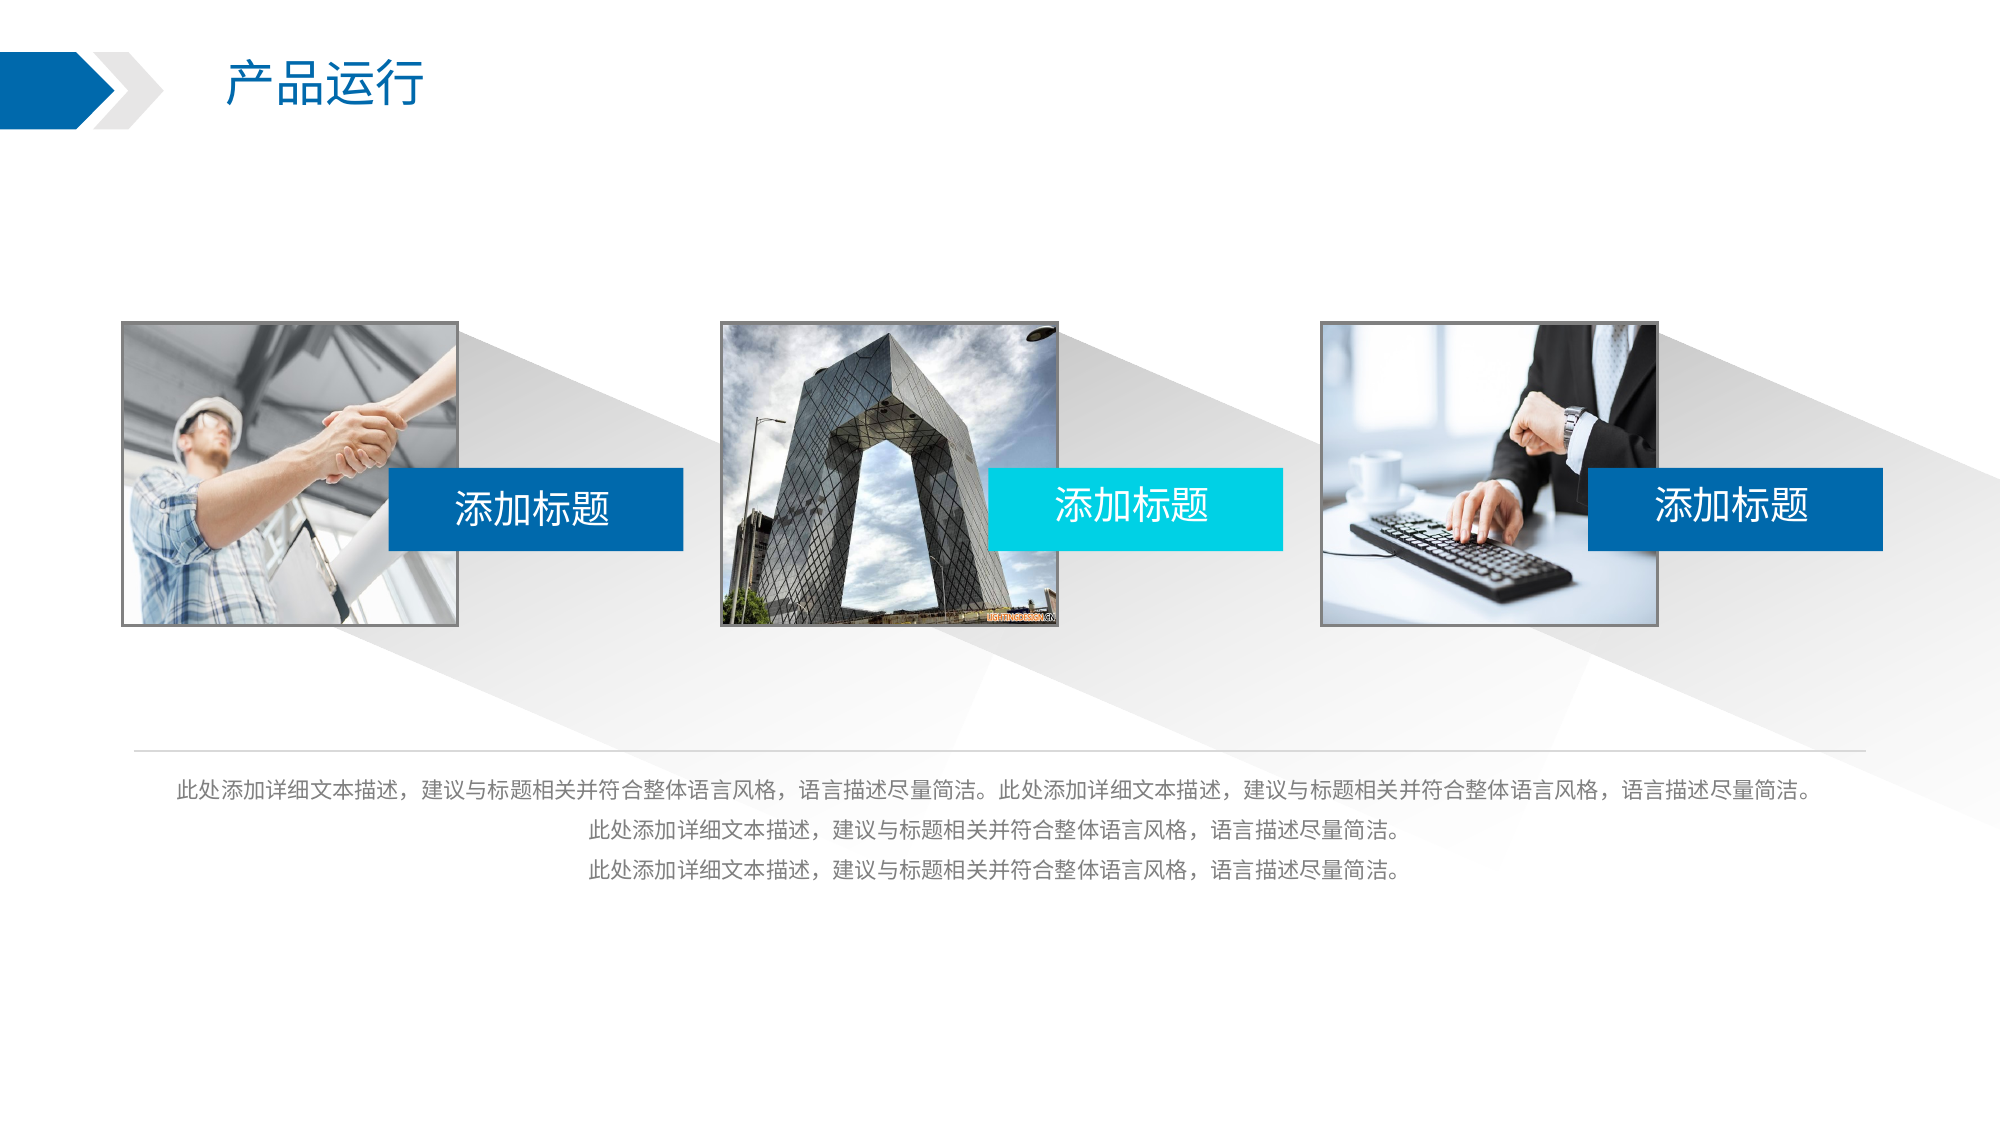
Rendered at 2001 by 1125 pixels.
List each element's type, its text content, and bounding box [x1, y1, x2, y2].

text_box 此处添加详细文本描述，建议与标题相关并符合整体语言风格，语言描述尽量简洁。此处添加详细文本描述，建议与标题相关并符合整体语言风格，语言描述尽量简洁。 此处添加详细文本描述，建议与标题相关并符合整体语言风格，语言描述尽量简洁。 此处添加详细文本描述，建议与标题相关并符合整体语言风格，语言描述尽量简洁。 [108, 755, 1892, 930]
text_box [1073, 467, 1284, 473]
text_box 添加标题 [1673, 473, 1883, 536]
text_box [1073, 336, 1564, 750]
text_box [702, 232, 1073, 720]
text_box 添加标题 [474, 477, 684, 539]
text_box [474, 539, 684, 552]
text_box [474, 336, 966, 750]
text_box [1673, 467, 1884, 552]
text_box [474, 467, 684, 477]
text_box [1301, 232, 1673, 720]
text_box [1673, 337, 2000, 831]
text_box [102, 232, 474, 720]
text_box 添加标题 [1073, 473, 1284, 536]
text_box [1073, 536, 1284, 552]
